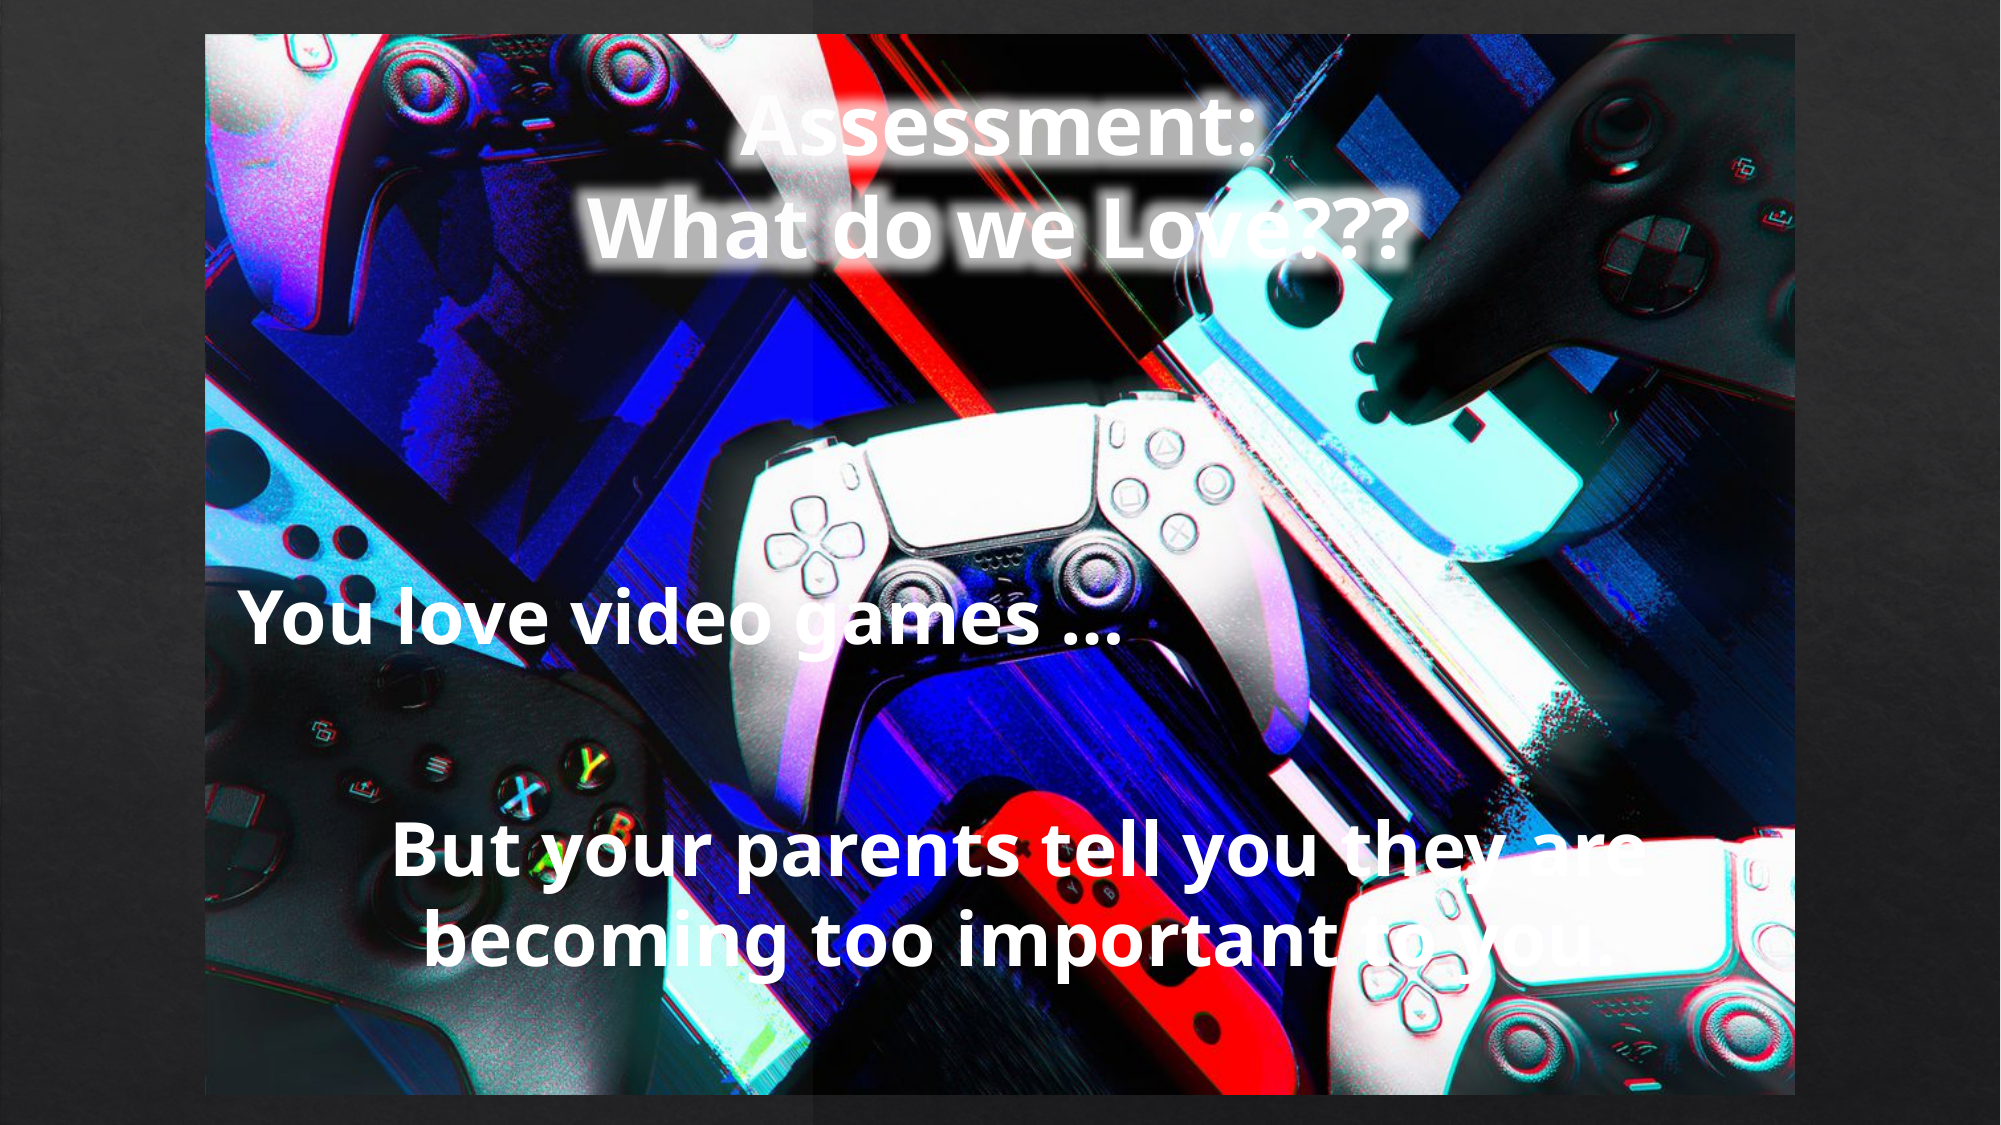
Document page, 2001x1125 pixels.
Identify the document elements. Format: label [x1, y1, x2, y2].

picture [0, 0, 1796, 1125]
